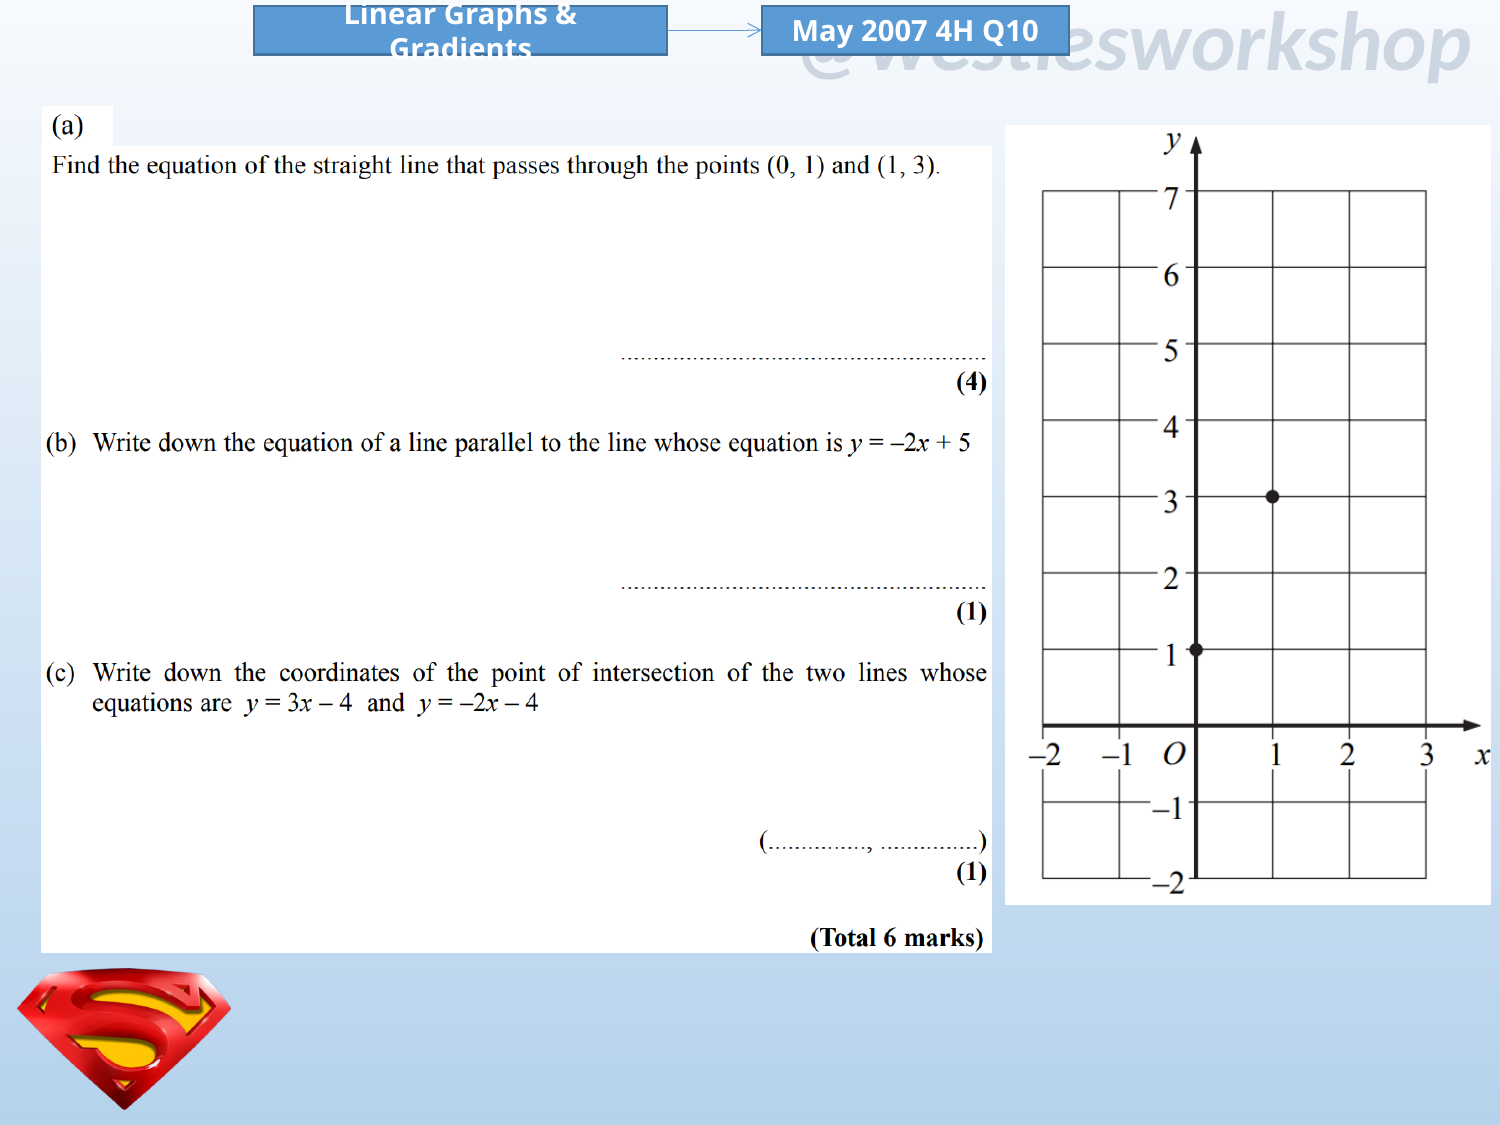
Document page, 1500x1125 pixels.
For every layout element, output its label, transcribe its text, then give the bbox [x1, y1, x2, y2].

text_box May 2007 4H Q10 [761, 5, 1070, 56]
text_box Linear Graphs & Gradients [253, 5, 668, 56]
picture [41, 106, 992, 953]
picture [17, 968, 231, 1110]
picture [1005, 125, 1491, 905]
